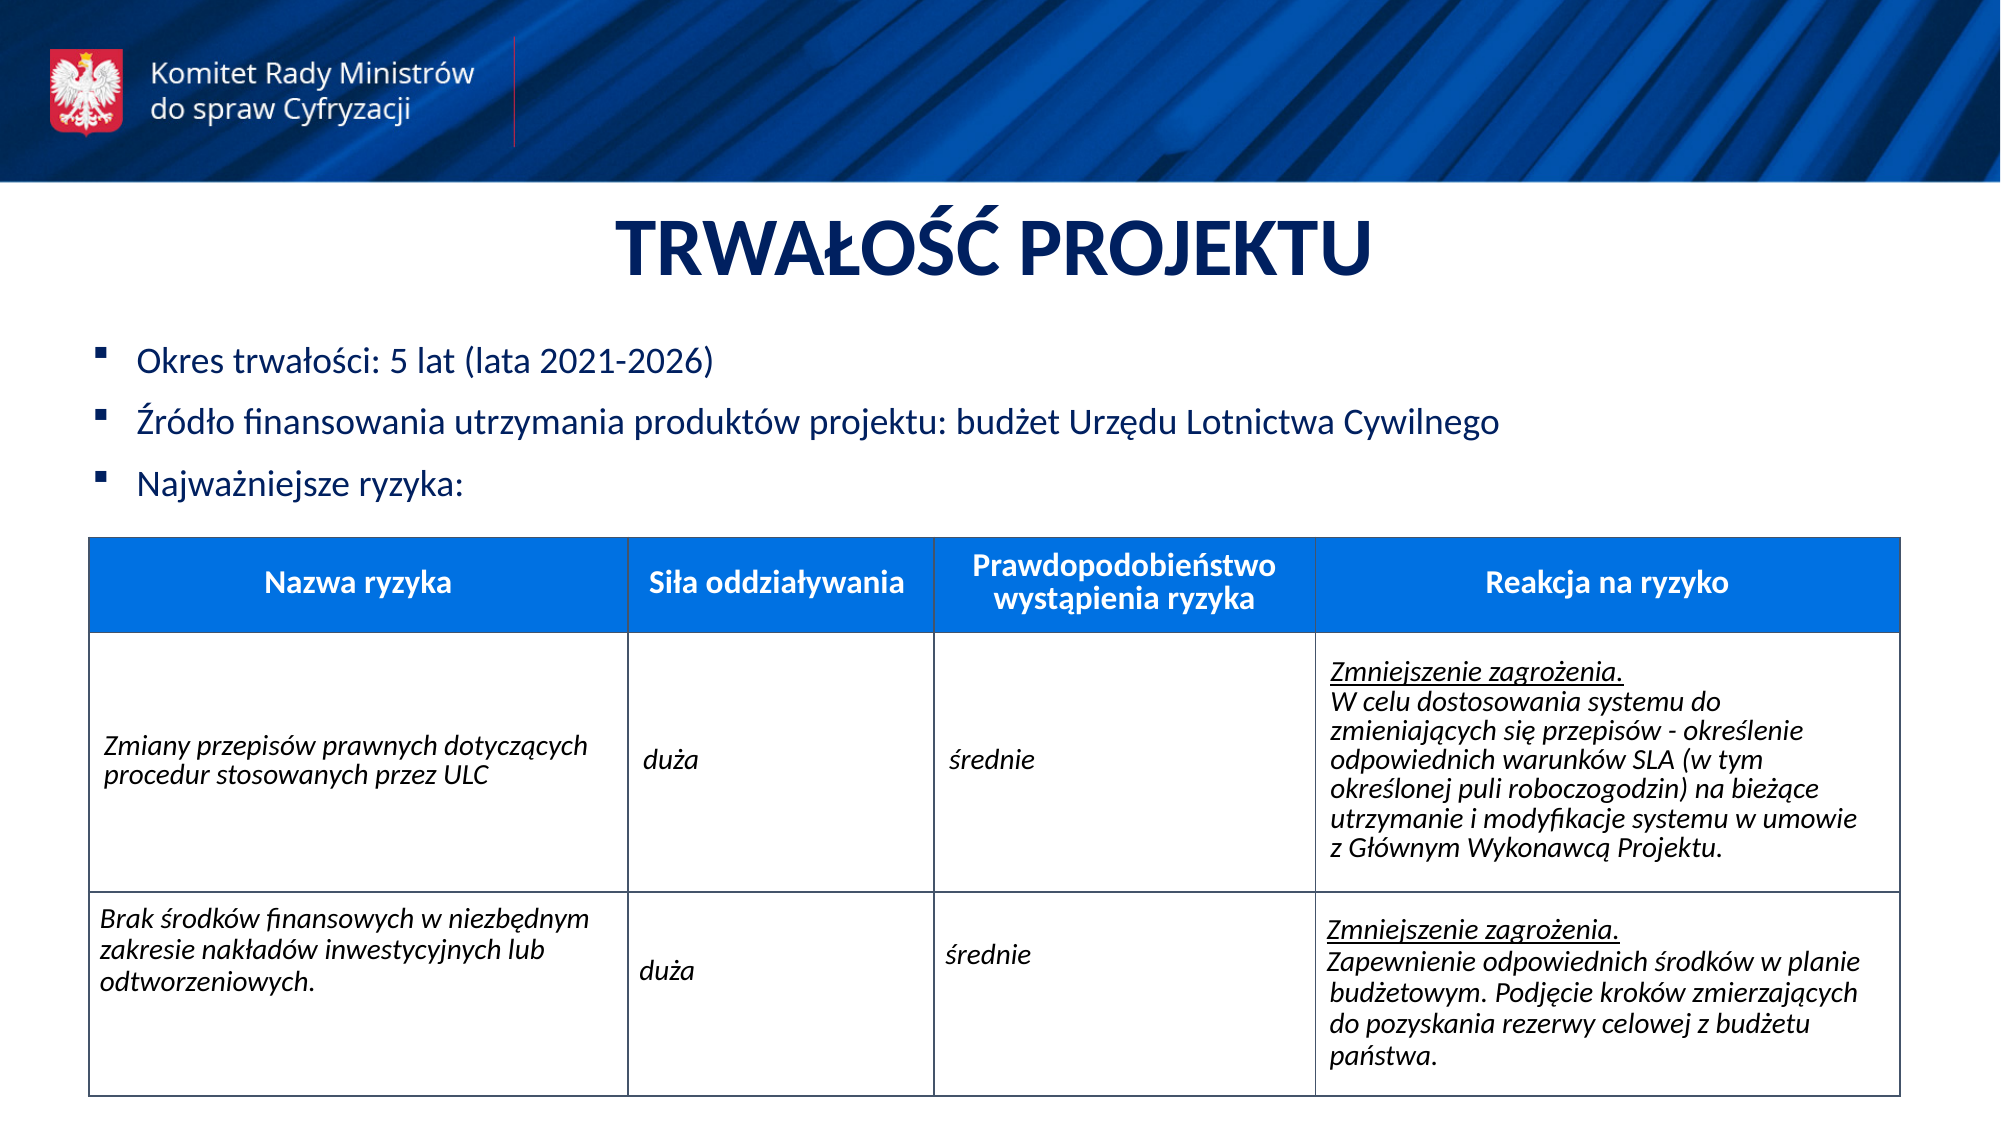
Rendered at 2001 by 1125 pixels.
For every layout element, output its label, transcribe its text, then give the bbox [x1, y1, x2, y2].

table_cell duża [629, 893, 933, 1095]
table_cell Zmiany przepisów prawnych dotyczących procedur stosowanych przez ULC [90, 633, 627, 891]
text_box Okres trwałości: 5 lat (lata 2021-2026) Źródło finansowania utrzymania produktów projektu: budżet Urzędu Lotnictwa Cywilnego Najważniejsze ryzyka: [77, 328, 1630, 512]
table_cell Brak środków finansowych w niezbędnym zakresie nakładów inwestycyjnych lub odtworzeniowych. [90, 893, 627, 1095]
table_header Siła oddziaływania [629, 538, 933, 632]
text_box TRWAŁOŚĆ PROJEKTU [296, 184, 1693, 308]
table_header Prawdopodobieństwo wystąpienia ryzyka [935, 538, 1315, 632]
table_cell duża [629, 633, 933, 891]
picture [0, 0, 2001, 1125]
table_header Reakcja na ryzyko [1316, 538, 1899, 632]
table_header Nazwa ryzyka [90, 538, 627, 632]
table_cell Zmniejszenie zagrożenia. W celu dostosowania systemu do zmieniających się przepisów - określenie odpowiednich warunków SLA (w tym określonej puli roboczogodzin) na bieżące utrzymanie i modyfikacje systemu w umowie z Głównym Wykonawcą Projektu. [1316, 633, 1899, 891]
table_cell Zmniejszenie zagrożenia. Zapewnienie odpowiednich środków w planie budżetowym. Podjęcie kroków zmierzających do pozyskania rezerwy celowej z budżetu państwa. [1316, 893, 1899, 1095]
table_cell średnie [935, 633, 1315, 891]
table_cell średnie [935, 893, 1315, 1095]
